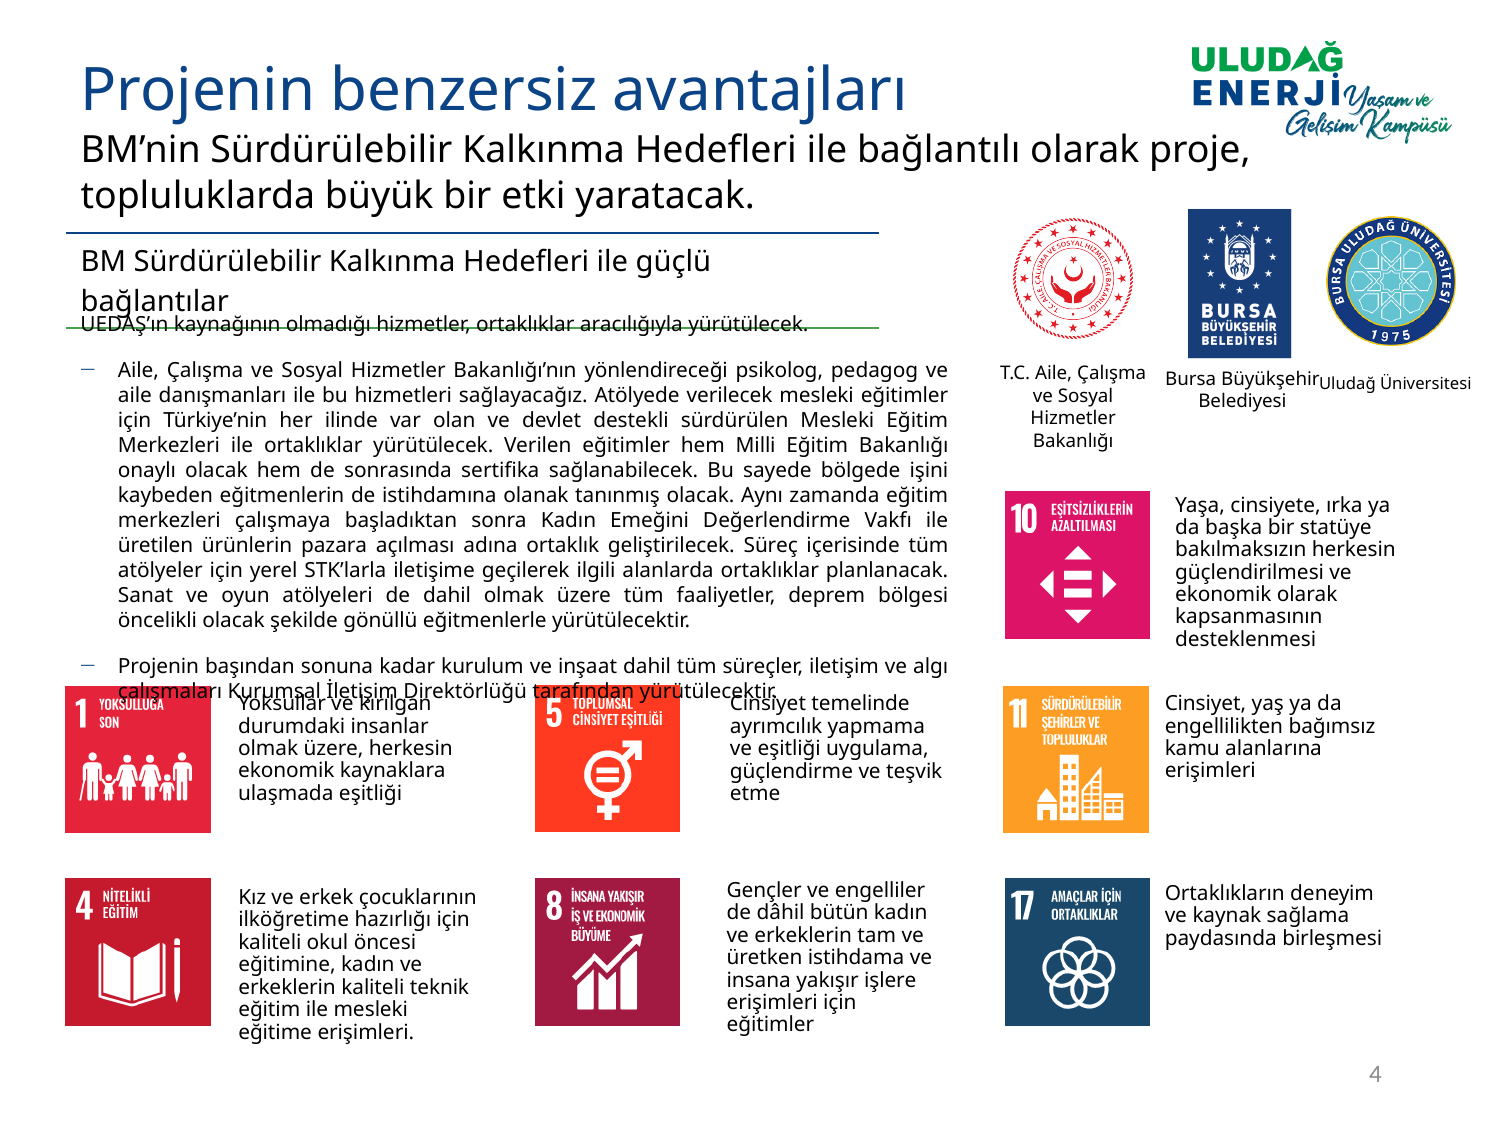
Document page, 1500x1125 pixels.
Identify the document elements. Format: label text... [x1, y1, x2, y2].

picture [1186, 207, 1293, 360]
text_box T.C. Aile, Çalışma ve Sosyal Hizmetler Bakanlığı [980, 353, 1166, 459]
text_box Projenin benzersiz avantajları BM’nin Sürdürülebilir Kalkınma Hedefleri ile bağlantılı olarak proje, topluluklarda büyük bir etki yaratacak. [65, 43, 1324, 226]
picture [65, 686, 211, 833]
text_box Bursa Büyükşehir Belediyesi [1121, 359, 1364, 419]
picture [1005, 878, 1150, 1026]
picture [65, 878, 211, 1026]
slide_number 4 [1059, 1042, 1397, 1103]
text_box Uludağ Üniversitesi [1300, 365, 1491, 400]
picture [535, 685, 680, 833]
picture [1187, 37, 1455, 147]
text_box Ortaklıkların deneyim ve kaynak sağlama paydasında birleşmesi [1149, 875, 1413, 1022]
text_box Yoksullar ve kırılgan durumdaki insanlar olmak üzere, herkesin ekonomik kaynaklara ulaşmada eşitliği [223, 686, 472, 832]
text_box Yaşa, cinsiyete, ırka ya da başka bir statüye bakılmaksızın herkesin güçlendirilmesi ve ekonomik olarak kapsanmasının desteklenmesi [1160, 486, 1423, 673]
text_box Kız ve erkek çocuklarının ilköğretime hazırlığı için kaliteli okul öncesi eğitimine, kadın ve erkeklerin kaliteli teknik eğitim ile mesleki eğitime erişimleri. [223, 878, 502, 1026]
text_box UEDAŞ’ın kaynağının olmadığı hizmetler, ortaklıklar aracılığıyla yürütülecek. Aile, Çalışma ve Sosyal Hizmetler Bakanlığı’nın yönlendireceği psikolog, pedagog ve aile danışmanları ile bu hizmetleri sağlayacağız. Atölyede verilecek mesleki eğitimler için Türkiye’nin her ilinde var olan ve devlet destekli sürdürülen Mesleki Eğitim Merkezleri ile ortaklıklar yürütülecek. Verilen eğitimler hem Milli Eğitim Bakanlığı onaylı olacak hem de sonrasında sertifika sağlanabilecek. Bu sayede bölgede işini kaybeden eğitmenlerin de istihdamına olanak tanınmış olacak. Aynı zamanda eğitim merkezleri çalışmaya başladıktan sonra Kadın Emeğini Değerlendirme Vakfı ile üretilen ürünlerin pazara açılması adına ortaklık geliştirilecek. Süreç içerisinde tüm atölyeler için yerel STK’larla iletişime geçilerek ilgili alanlarda ortaklıklar planlanacak. Sanat ve oyun atölyeleri de dahil olmak üzere tüm faaliyetler, deprem bölgesi öncelikli olacak şekilde gönüllü eğitmenlerle yürütülecektir. Projenin başından sonuna kadar kurulum ve inşaat dahil tüm süreçler, iletişim ve algı çalışmaları Kurumsal İletişim Direktörlüğü tarafından yürütülecektir. [65, 303, 964, 686]
picture [1005, 491, 1150, 639]
text_box Cinsiyet, yaş ya da engellilikten bağımsız kamu alanlarına erişimleri [1149, 685, 1413, 832]
table_header BM Sürdürülebilir Kalkınma Hedefleri ile güçlü bağlantılar [66, 234, 879, 303]
text_box Cinsiyet temelinde ayrımcılık yapmama ve eşitliği uygulama, güçlendirme ve teşvik etme [715, 686, 964, 832]
picture [535, 878, 680, 1026]
text_box Gençler ve engelliler de dâhil bütün kadın ve erkeklerin tam ve üretken istihdama ve insana yakışır işlere erişimleri için eğitimler [711, 871, 964, 1018]
picture [1003, 686, 1149, 833]
picture [1326, 216, 1456, 346]
picture [1008, 213, 1138, 344]
